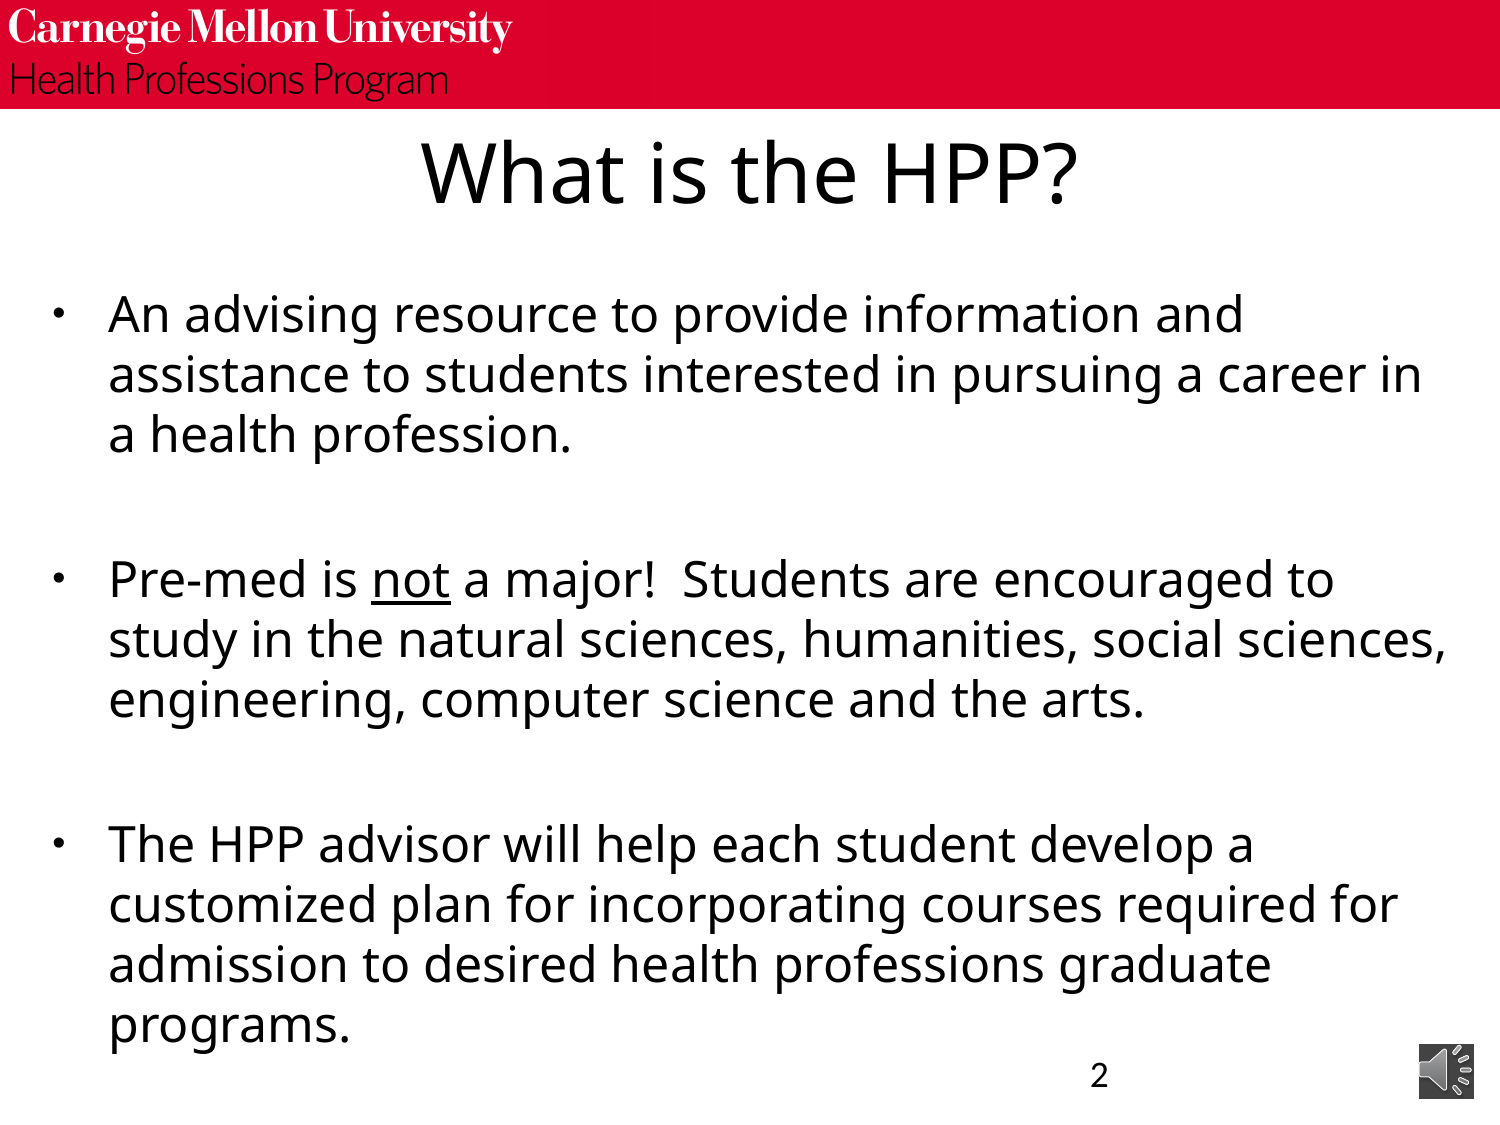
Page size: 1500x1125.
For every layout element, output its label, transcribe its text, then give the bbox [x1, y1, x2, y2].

picture [1417, 1042, 1476, 1101]
text_box An advising resource to provide information and assistance to students interested in pursuing a career in a health profession. Pre-med is not a major! Students are encouraged to study in the natural sciences, humanities, social sciences, engineering, computer science and the arts. The HPP advisor will help each student develop a customized plan for incorporating courses required for admission to desired health professions graduate programs. [37, 274, 1475, 1125]
picture [0, 0, 1500, 109]
slide_number 2 [1074, 1042, 1416, 1103]
text_box What is the HPP? [74, 112, 1425, 300]
